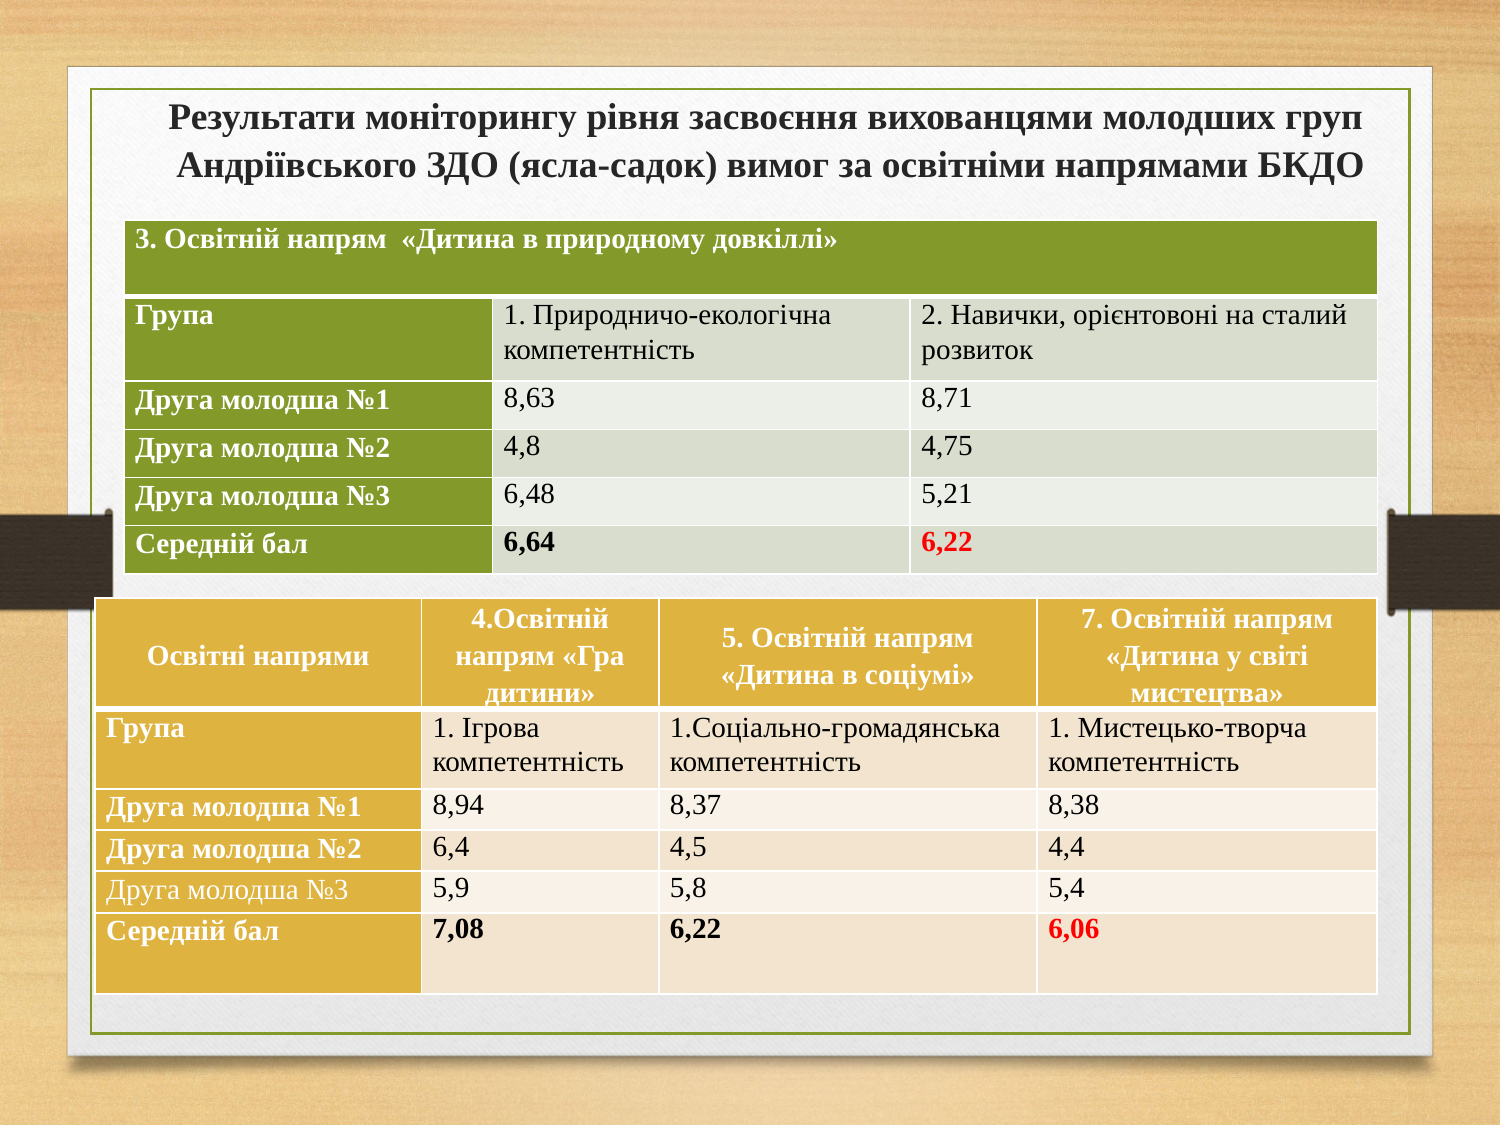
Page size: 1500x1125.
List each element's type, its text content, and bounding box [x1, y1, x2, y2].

table_header 5. Освітній напрям «Дитина в соціумі» [660, 599, 1036, 706]
table_cell 5,21 [911, 478, 1377, 525]
table_cell Друга молодша №2 [96, 831, 421, 870]
table_cell 5,4 [1038, 872, 1376, 912]
table_cell 4,4 [1038, 831, 1376, 870]
table_cell Друга молодша №3 [96, 872, 421, 912]
table_cell 8,94 [422, 790, 658, 829]
table_cell 6,06 [1038, 914, 1376, 993]
table_cell Група [125, 299, 492, 380]
table_cell 1. Ігрова компетентність [422, 712, 658, 788]
table_cell 6,64 [493, 526, 909, 573]
table_cell 6,48 [493, 478, 909, 525]
table_cell Група [96, 712, 421, 788]
table_cell 2. Навички, орієнтовоні на сталий розвиток [911, 299, 1377, 380]
table_cell 4,5 [660, 831, 1036, 870]
table_cell 5,8 [660, 872, 1036, 912]
table_cell 1. Мистецько-творча компетентність [1038, 712, 1376, 788]
table_cell 5,9 [422, 872, 658, 912]
table_cell 7,08 [422, 914, 658, 993]
table_cell 8,63 [493, 382, 909, 429]
table_cell 8,37 [660, 790, 1036, 829]
table_cell 4,8 [493, 430, 909, 477]
table_cell Середній бал [125, 526, 492, 573]
title Результати моніторингу рівня засвоєння вихованцями молодших груп Андріївського ЗДО (ясла-садок) вимог за освітніми напрямами БКДО [41, 66, 1500, 209]
table_cell 1.Соціально-громадянська компетентність [660, 712, 1036, 788]
table_cell Друга молодша №2 [125, 430, 492, 477]
table_cell 8,71 [911, 382, 1377, 429]
table_cell 6,22 [911, 526, 1377, 573]
table_cell 6,4 [422, 831, 658, 870]
table_cell Друга молодша №3 [125, 478, 492, 525]
table_header Освітні напрями [96, 599, 421, 706]
table_header 4.Освітній напрям «Гра дитини» [422, 599, 658, 706]
table_cell 8,38 [1038, 790, 1376, 829]
table_cell 6,22 [660, 914, 1036, 993]
table_header 7. Освітній напрям «Дитина у світі мистецтва» [1038, 599, 1376, 706]
picture [0, 0, 1500, 1125]
table_cell 4,75 [911, 430, 1377, 477]
table_cell Друга молодша №1 [96, 790, 421, 829]
table_header 3. Освітній напрям «Дитина в природному довкіллі» [125, 221, 1377, 294]
table_cell Середній бал [96, 914, 421, 993]
table_cell 1. Природничо-екологічна компетентність [493, 299, 909, 380]
table_cell Друга молодша №1 [125, 382, 492, 429]
